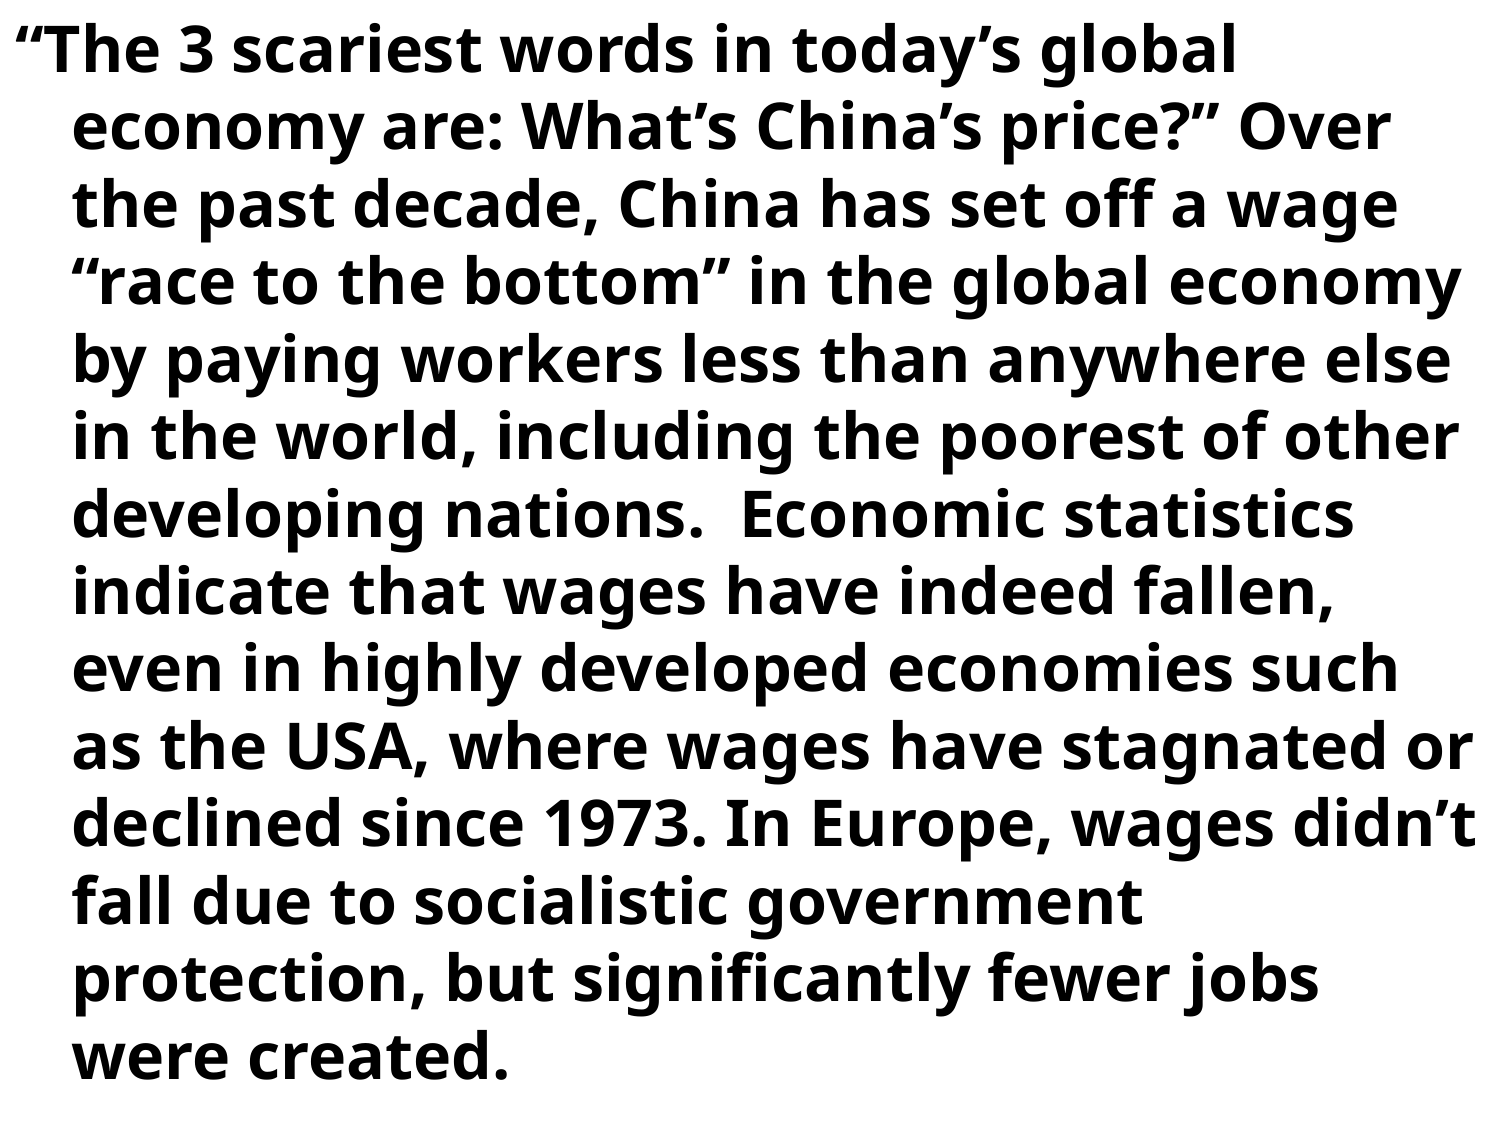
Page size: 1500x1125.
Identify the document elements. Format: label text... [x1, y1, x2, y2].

list “The 3 scariest words in today’s global economy are: What’s China’s price?” Over the past decade, China has set off a wage “race to the bottom” in the global economy by paying workers less than anywhere else in the world, including the poorest of other developing nations. Economic statistics indicate that wages have indeed fallen, even in highly developed economies such as the USA, where wages have stagnated or declined since 1973. In Europe, wages didn’t fall due to socialistic government protection, but significantly fewer jobs were created. [0, 0, 1500, 1125]
